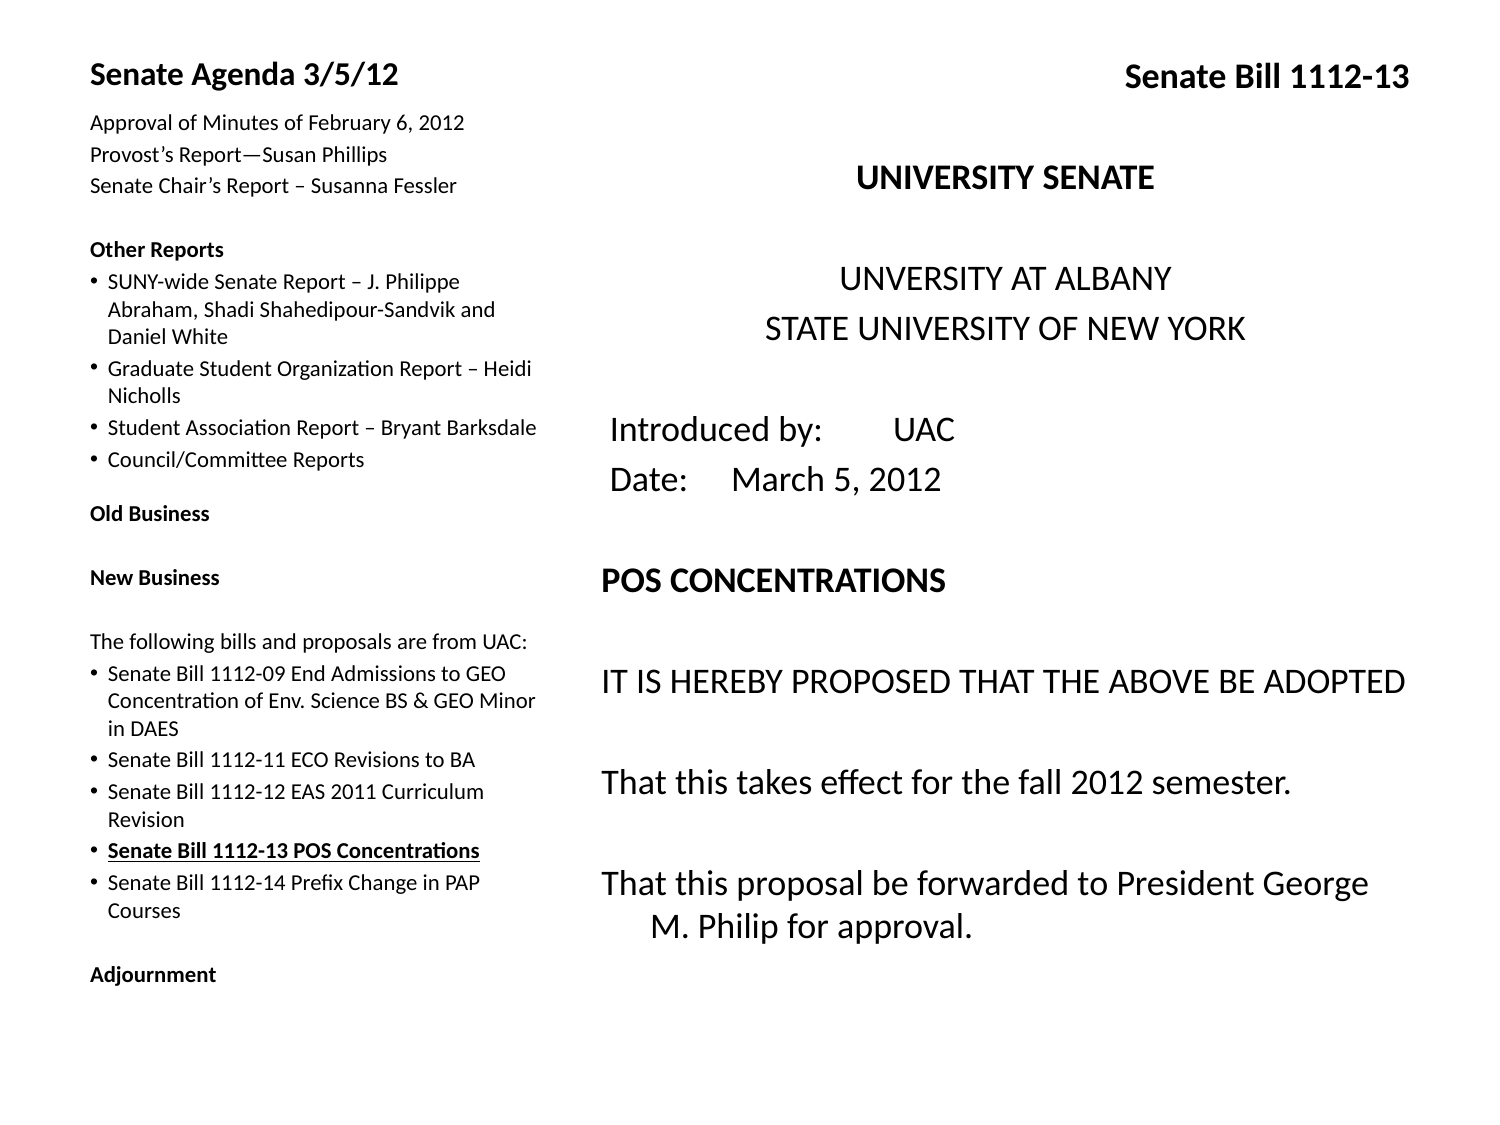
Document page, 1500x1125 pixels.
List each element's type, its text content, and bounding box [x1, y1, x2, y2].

list Approval of Minutes of February 6, 2012 Provost’s Report—Susan Phillips Senate Chair’s Report – Susanna Fessler Other Reports SUNY-wide Senate Report – J. Philippe Abraham, Shadi Shahedipour-Sandvik and Daniel White Graduate Student Organization Report – Heidi Nicholls Student Association Report – Bryant Barksdale Council/Committee Reports Old Business New Business The following bills and proposals are from UAC: Senate Bill 1112-09 End Admissions to GEO Concentration of Env. Science BS & GEO Minor in DAES Senate Bill 1112-11 ECO Revisions to BA Senate Bill 1112-12 EAS 2011 Curriculum Revision Senate Bill 1112-13 POS Concentrations Senate Bill 1112-14 Prefix Change in PAP Courses Adjournment [75, 99, 569, 1005]
list Senate Bill 1112-13 UNIVERSITY SENATE UNVERSITY AT ALBANY STATE UNIVERSITY OF NEW YORK Introduced by: UAC Date: March 5, 2012 POS CONCENTRATIONS IT IS HEREBY PROPOSED THAT THE ABOVE BE ADOPTED That this takes effect for the fall 2012 semester. That this proposal be forwarded to President George M. Philip for approval. [586, 44, 1425, 1005]
title Senate Agenda 3/5/12 [75, 44, 569, 99]
